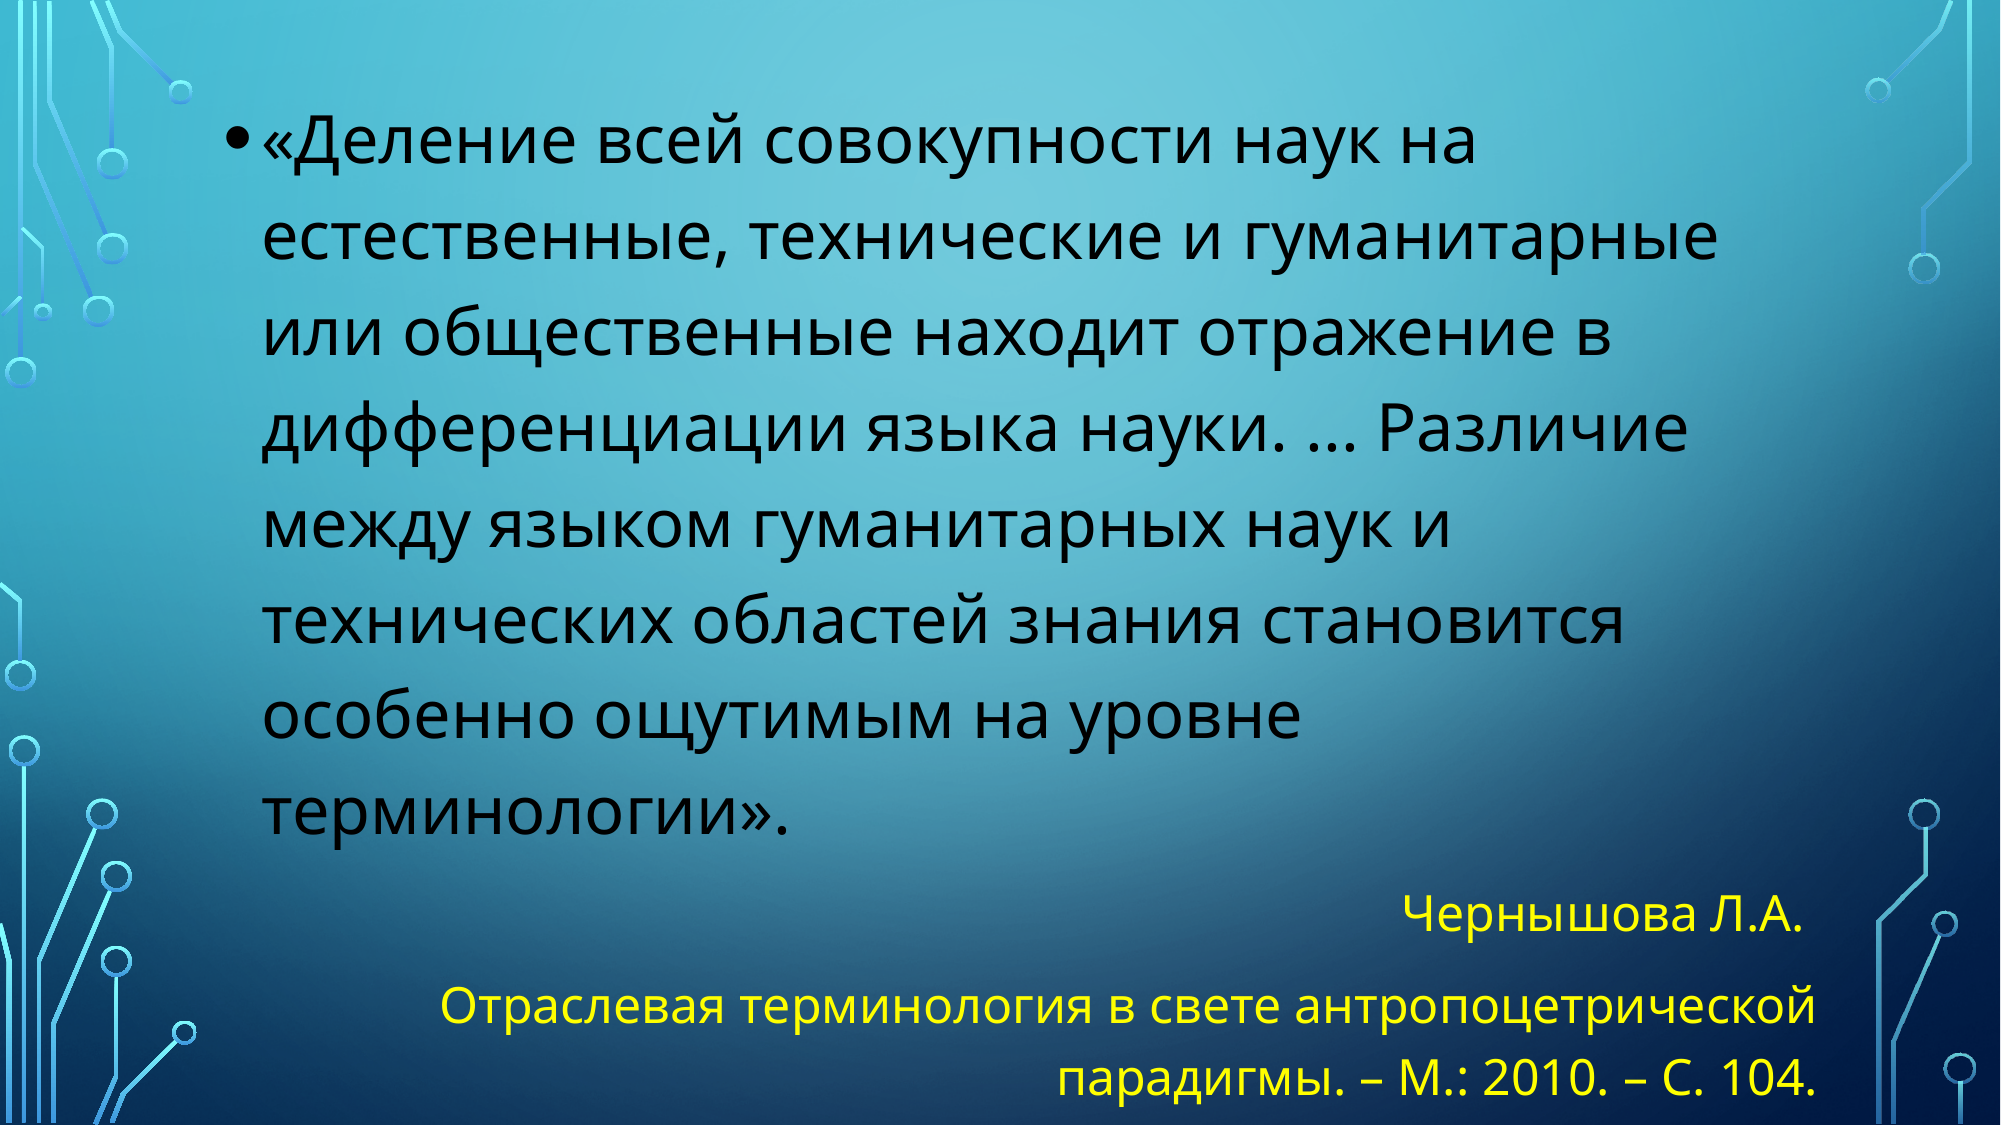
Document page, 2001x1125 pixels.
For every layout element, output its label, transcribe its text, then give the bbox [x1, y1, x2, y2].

list «Деление всей совокупности наук на естественные, технические и гуманитарные или общественные находит отражение в дифференциации языка науки. ... Различие между языком гуманитарных наук и технических областей знания становится особенно ощутимым на уровне терминологии». Чернышова Л.А. Отраслевая терминология в свете антропоцетрической парадигмы. – М.: 2010. – С. 104. [208, 73, 1834, 1055]
